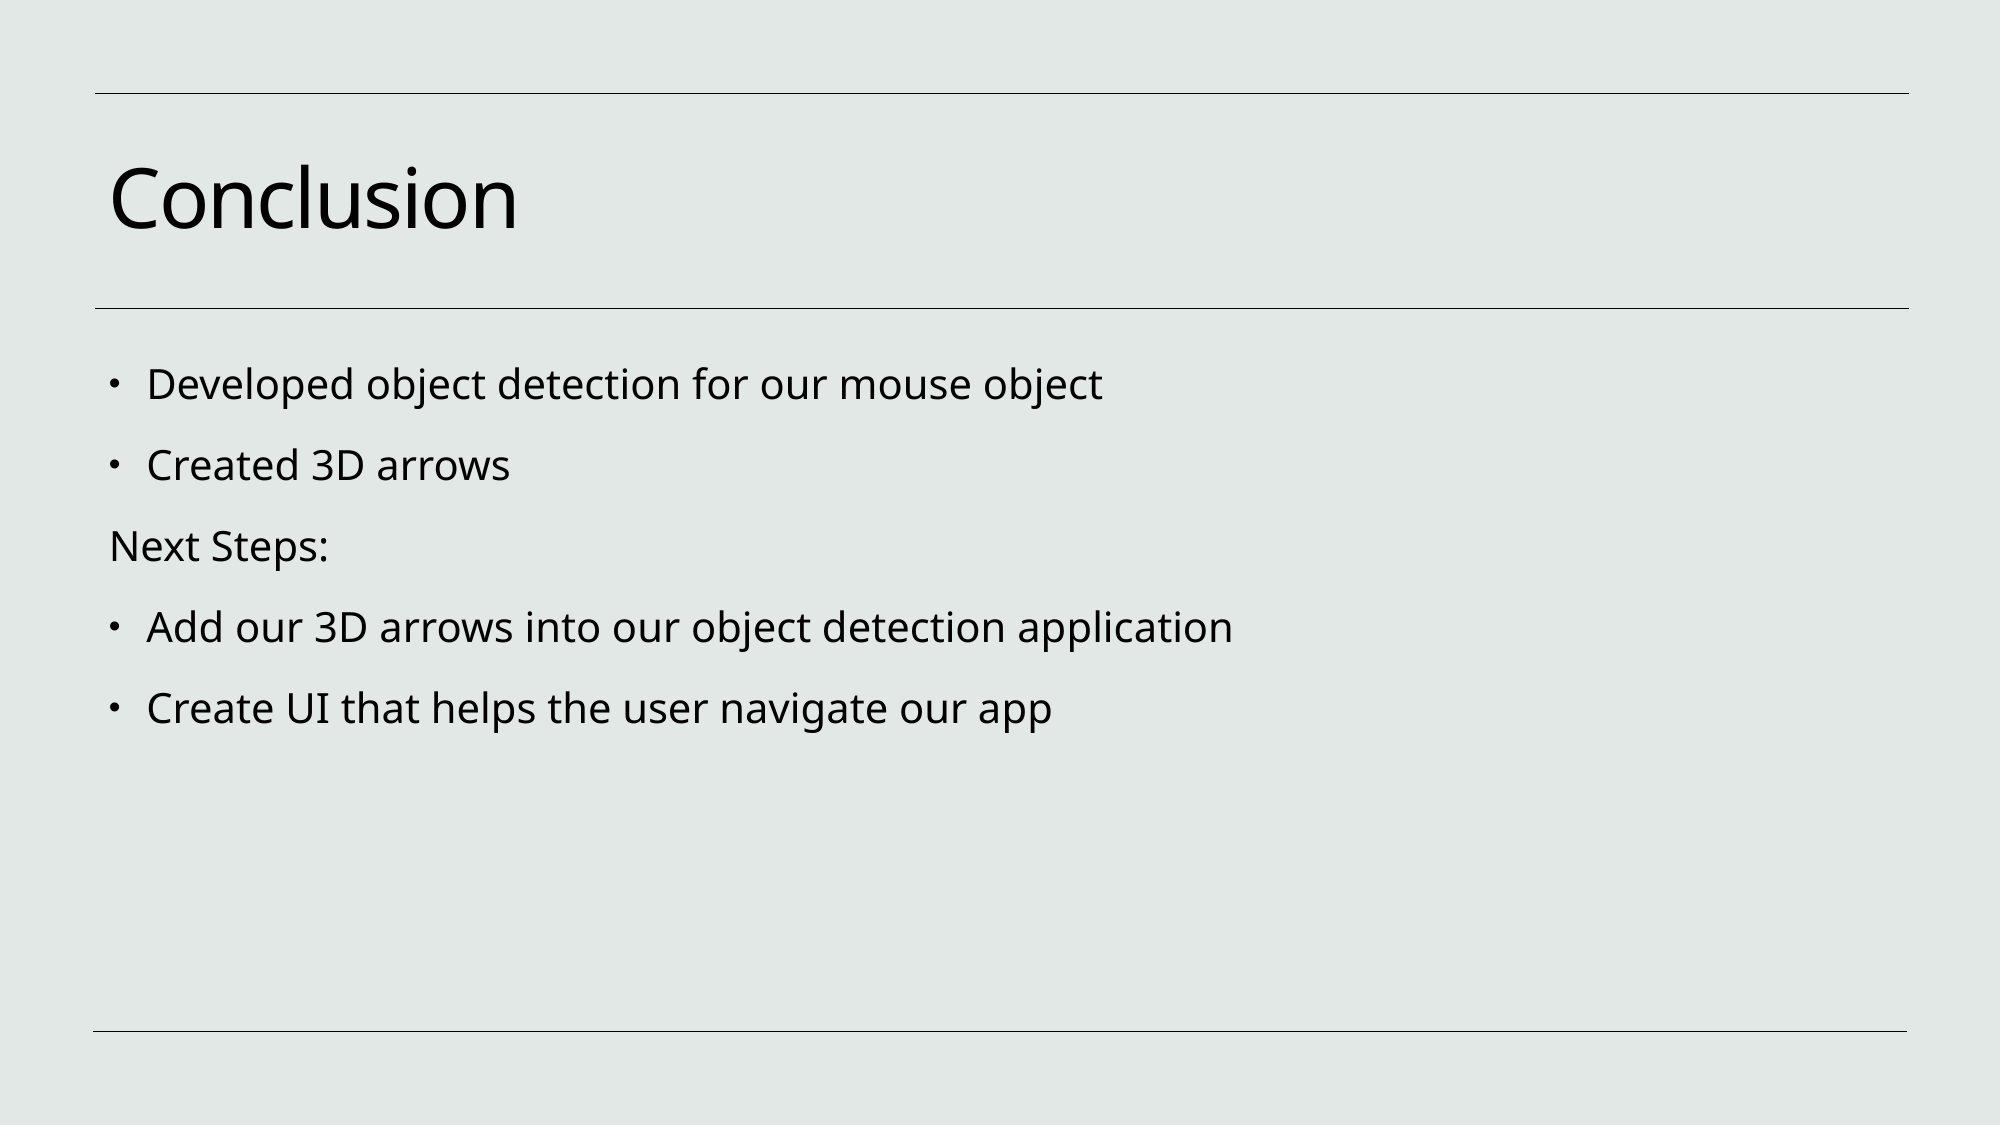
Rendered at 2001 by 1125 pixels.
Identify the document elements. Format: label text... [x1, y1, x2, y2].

list Developed object detection for our mouse object Created 3D arrows Next Steps: Add our 3D arrows into our object detection application Create UI that helps the user navigate our app [93, 340, 1908, 983]
title Conclusion [93, 113, 1907, 291]
